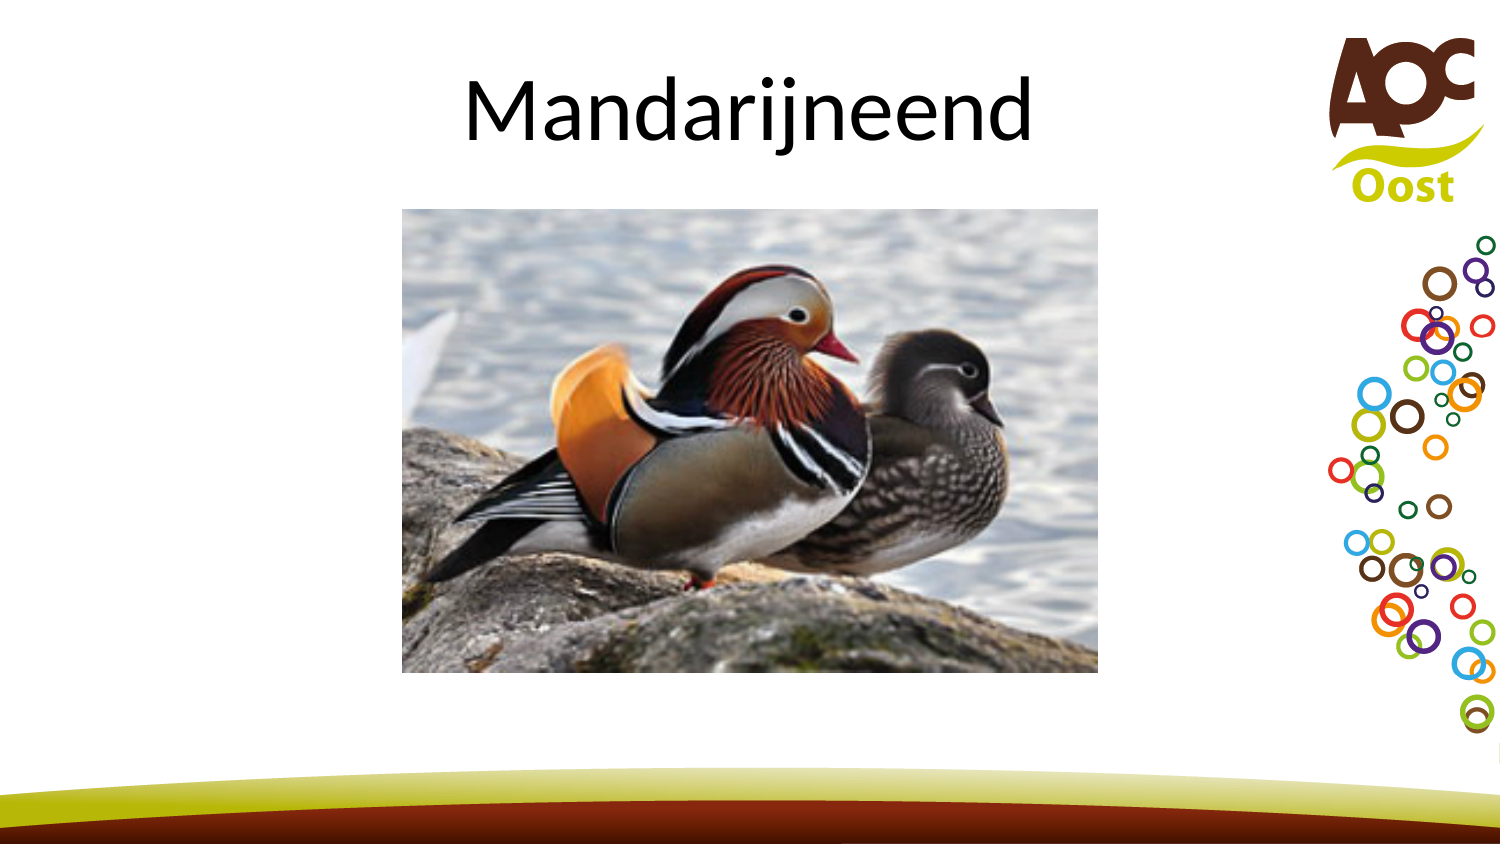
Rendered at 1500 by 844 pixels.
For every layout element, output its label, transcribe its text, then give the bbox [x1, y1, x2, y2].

title Mandarijneend [75, 33, 1425, 175]
picture [0, 0, 1500, 844]
